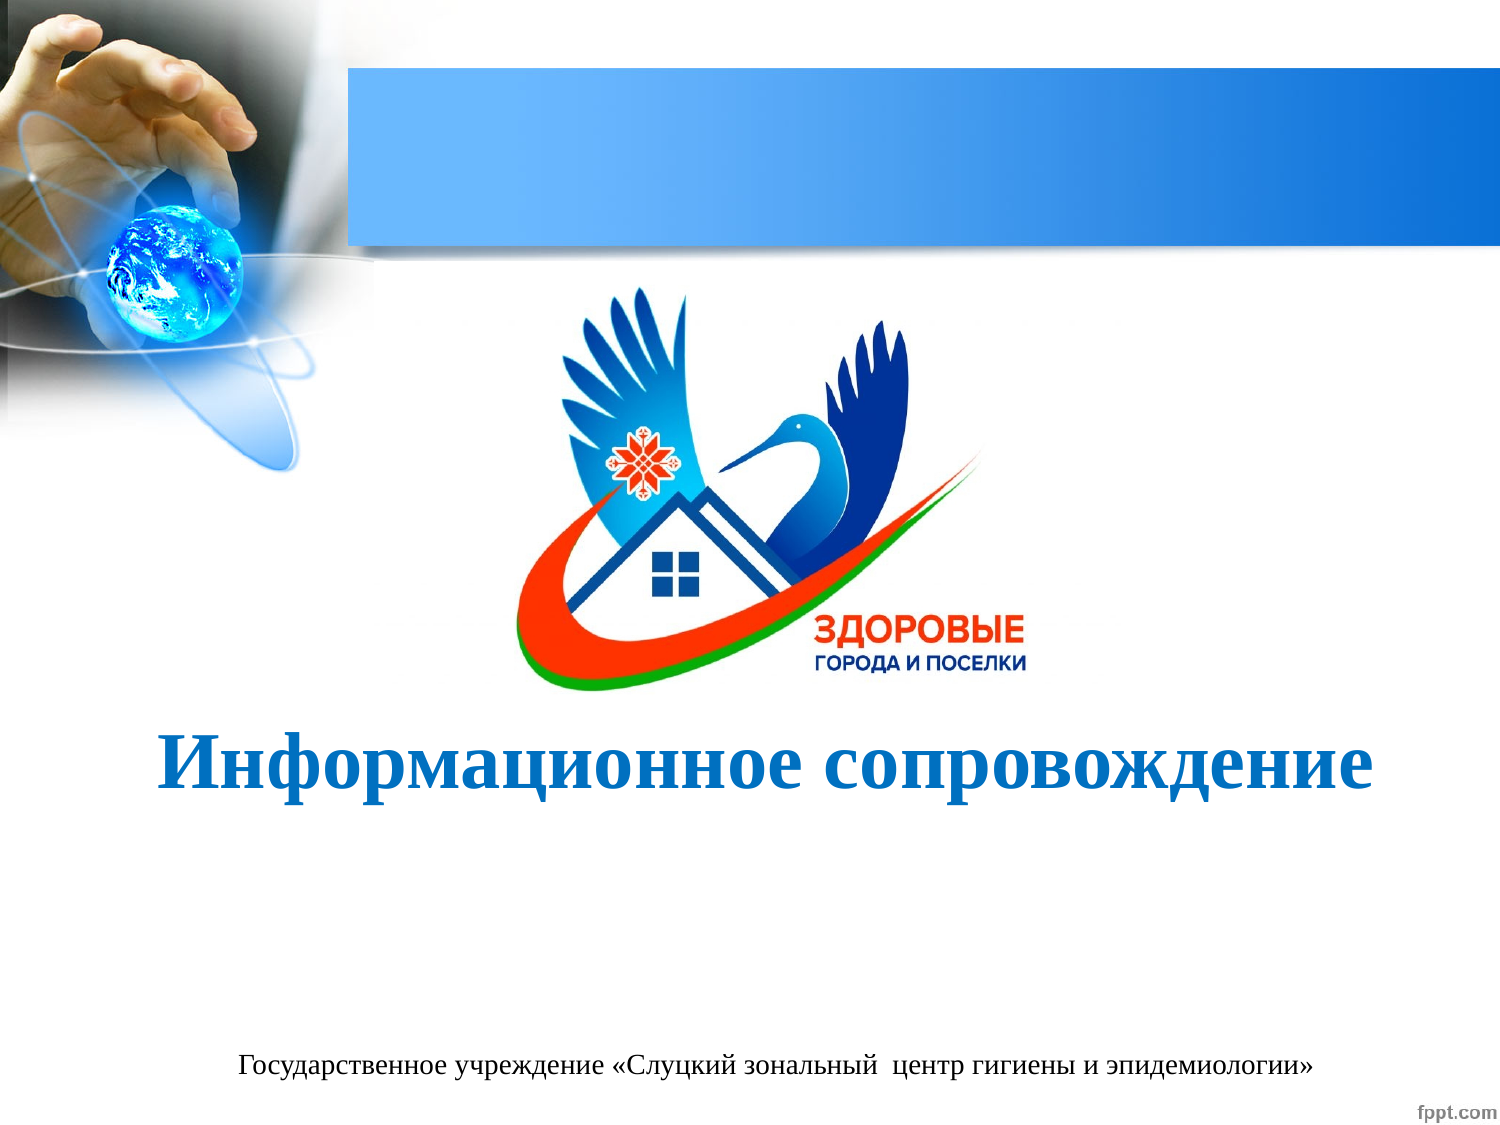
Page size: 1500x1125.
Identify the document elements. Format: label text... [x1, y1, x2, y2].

title Информационное сопровождение [101, 662, 1452, 851]
text_box Государственное учреждение «Слуцкий зональный центр гигиены и эпидемиологии» [223, 1038, 1330, 1088]
picture [0, 0, 1500, 1125]
